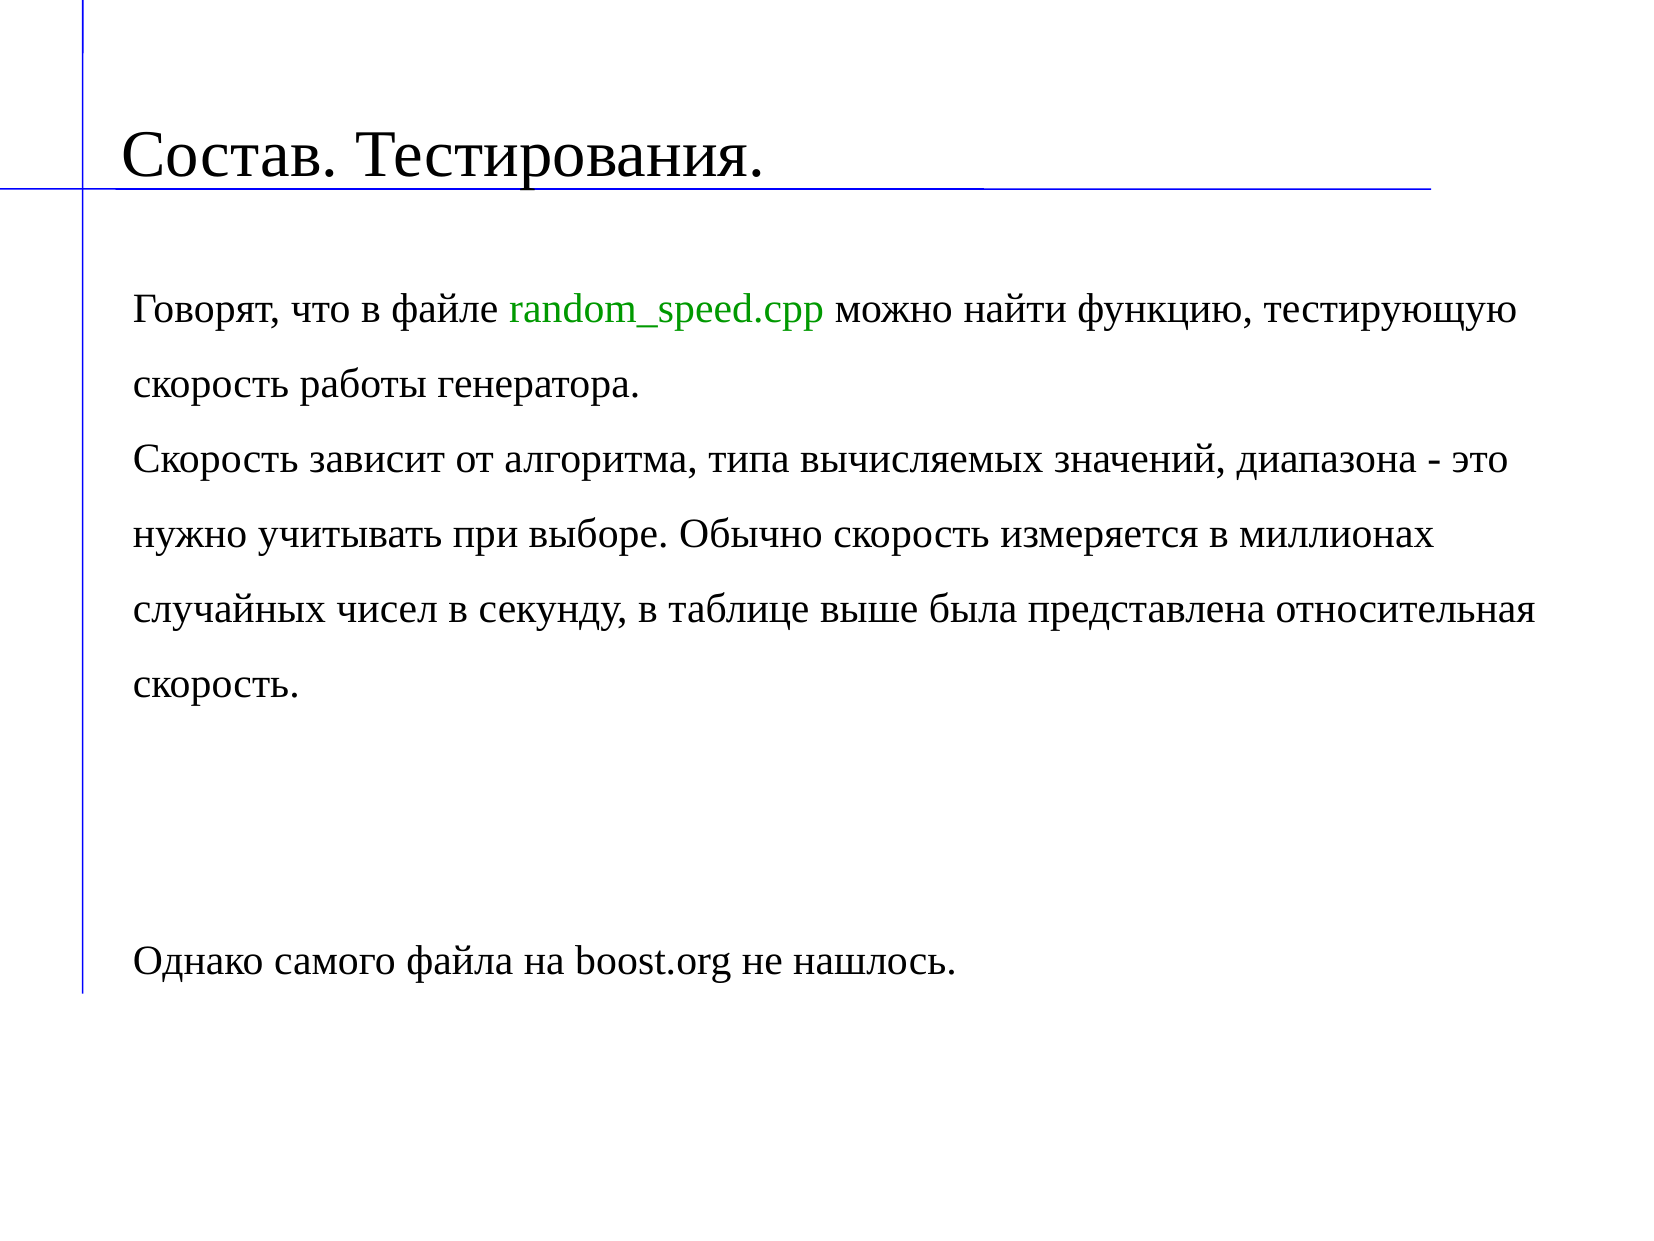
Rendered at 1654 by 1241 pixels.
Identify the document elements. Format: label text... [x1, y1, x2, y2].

text_box Говорят, что в файле random_speed.cpp можно найти функцию, тестирующую скорость работы генератора. Скорость зависит от алгоритма, типа вычисляемых значений, диапазона - это нужно учитывать при выборе. Обычно скорость измеряется в миллионах случайных чисел в секунду, в таблице выше была представлена относительная скорость. Однако самого файла на boost.org не нашлось. [118, 248, 1618, 1179]
text_box Состав. Тестирования. [106, 102, 886, 191]
